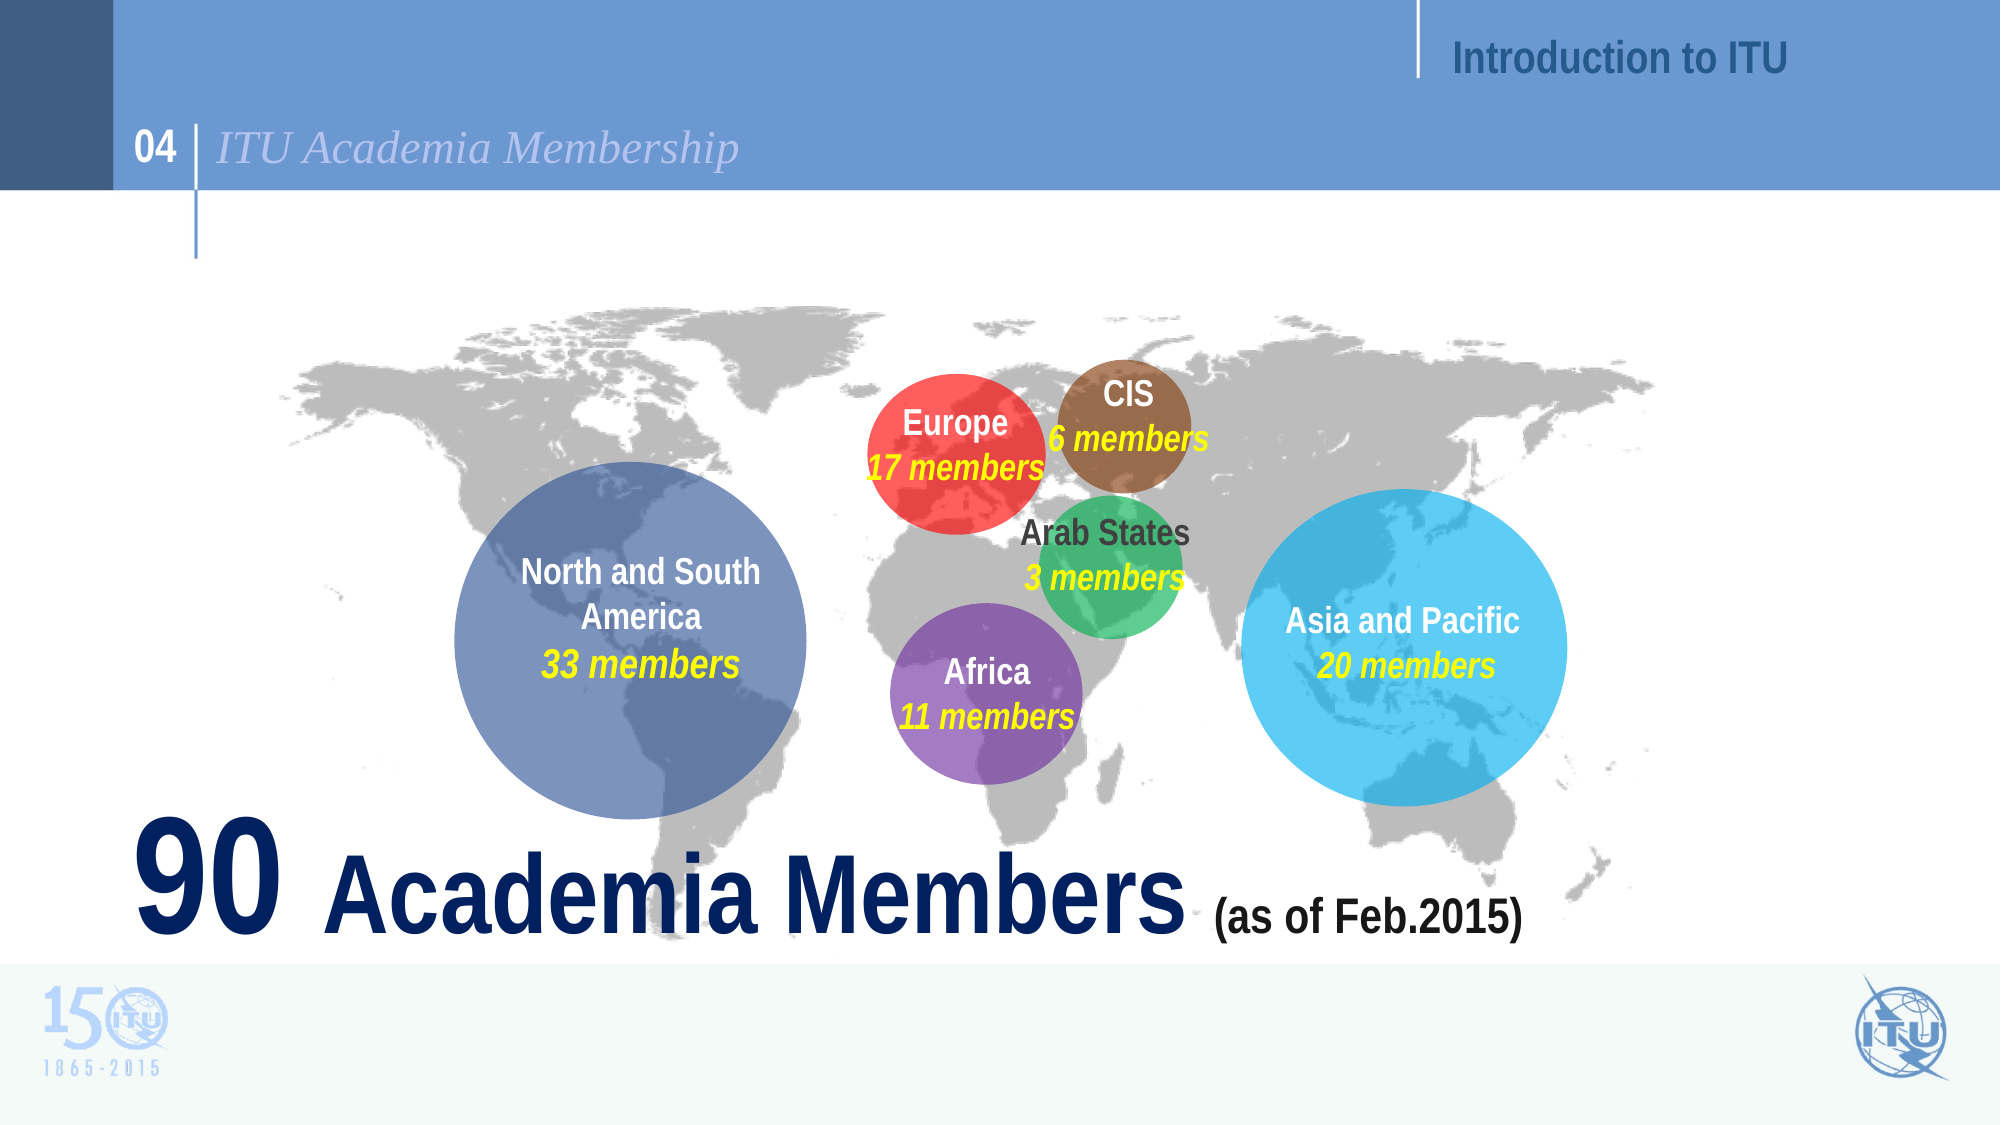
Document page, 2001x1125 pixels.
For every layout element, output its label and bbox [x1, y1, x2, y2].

picture [279, 306, 1666, 956]
picture [1420, 28, 1925, 108]
text_box [0, 0, 2000, 1125]
picture [23, 972, 183, 1093]
